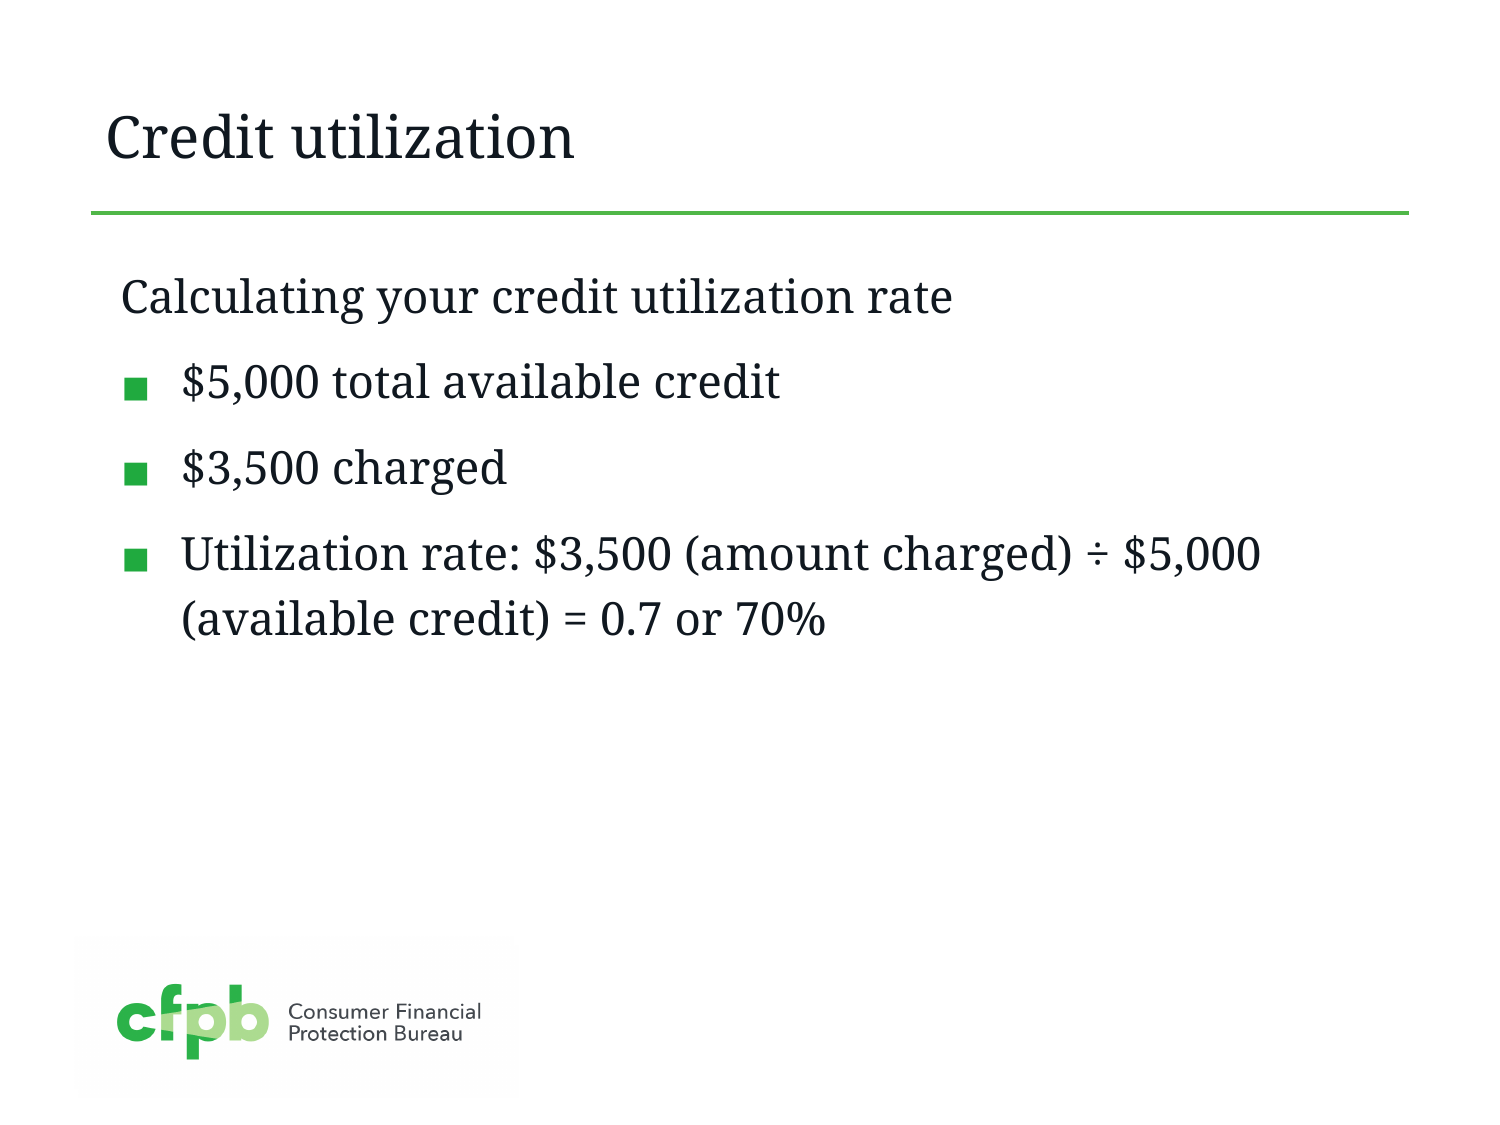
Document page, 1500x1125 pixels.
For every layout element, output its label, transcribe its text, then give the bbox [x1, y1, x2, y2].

list Calculating your credit utilization rate $5,000 total available credit $3,500 charged Utilization rate: $3,500 (amount charged) ÷ $5,000 (available credit) = 0.7 or 70% [90, 249, 1410, 924]
title Credit utilization [90, 74, 1410, 197]
picture [74, 936, 519, 1098]
